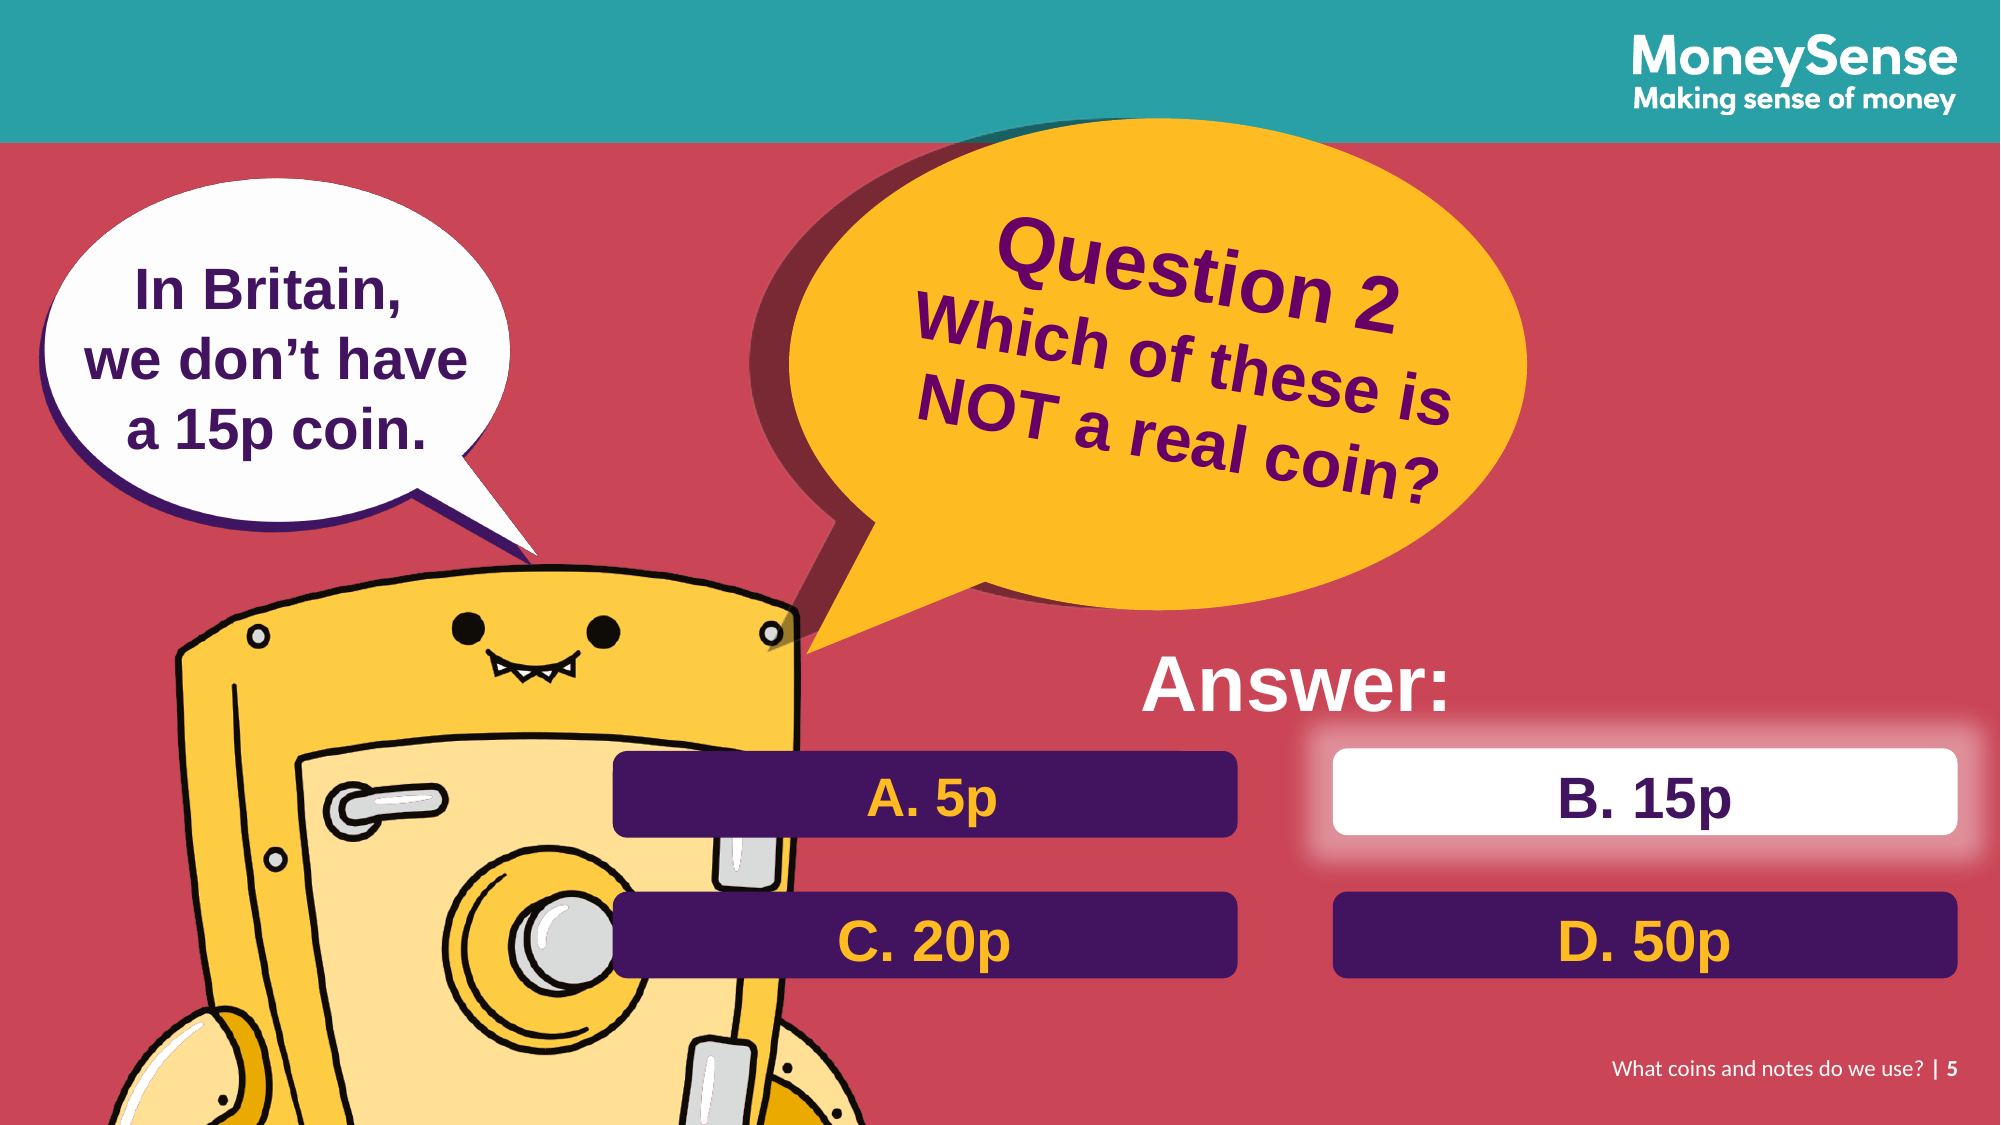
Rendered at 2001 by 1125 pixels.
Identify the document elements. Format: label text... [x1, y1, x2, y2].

text_box [842, 493, 1343, 612]
text_box D. 50p [1331, 890, 1959, 980]
text_box A. 5p [927, 749, 1239, 839]
text_box [788, 199, 882, 484]
text_box Question 2 Which of these is NOT a real coin? [832, 168, 1528, 600]
text_box C. 20p [927, 890, 1239, 980]
text_box B. 15p [1331, 747, 1959, 837]
picture [0, 0, 2000, 1125]
text_box D. 10p [1302, 718, 1990, 867]
text_box [1496, 316, 1529, 465]
text_box Answer: [1067, 632, 1527, 749]
text_box [922, 117, 1502, 273]
